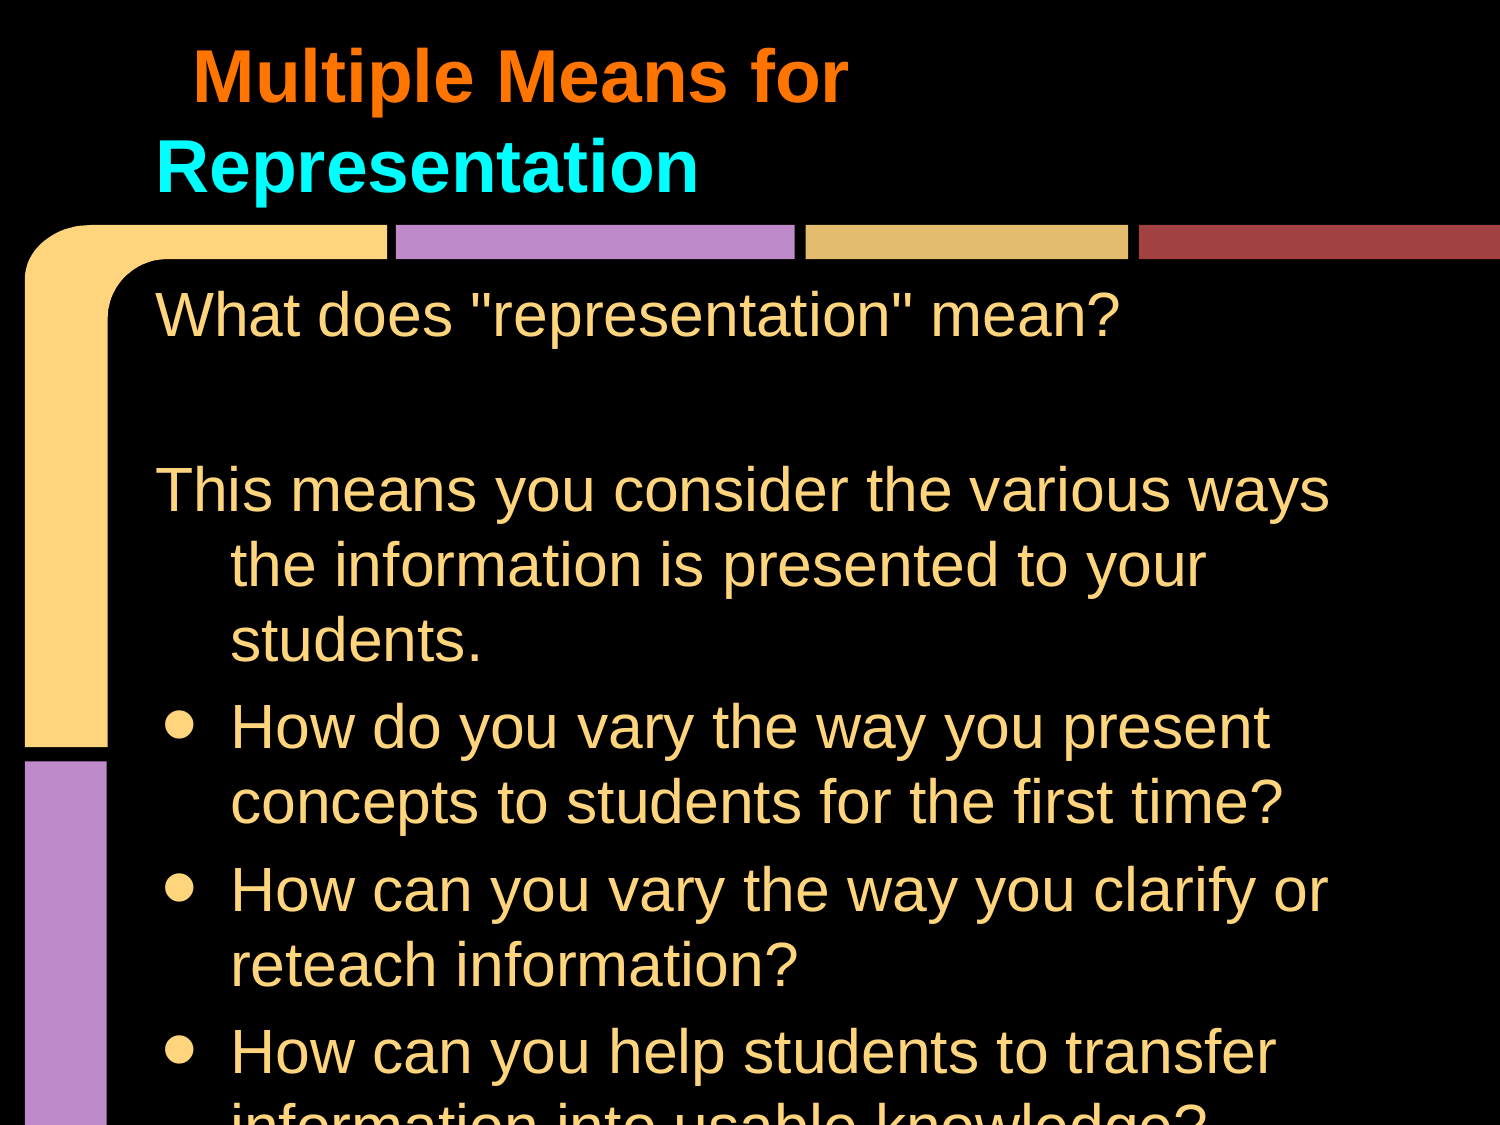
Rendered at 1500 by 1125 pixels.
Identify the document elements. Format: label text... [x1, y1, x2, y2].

list What does "representation" mean? This means you consider the various ways the information is presented to your students. How do you vary the way you present concepts to students for the first time? How can you vary the way you clarify or reteach information? How can you help students to transfer information into usable knowledge? [140, 259, 1425, 1078]
title Multiple Means for Representation [140, 35, 1425, 223]
